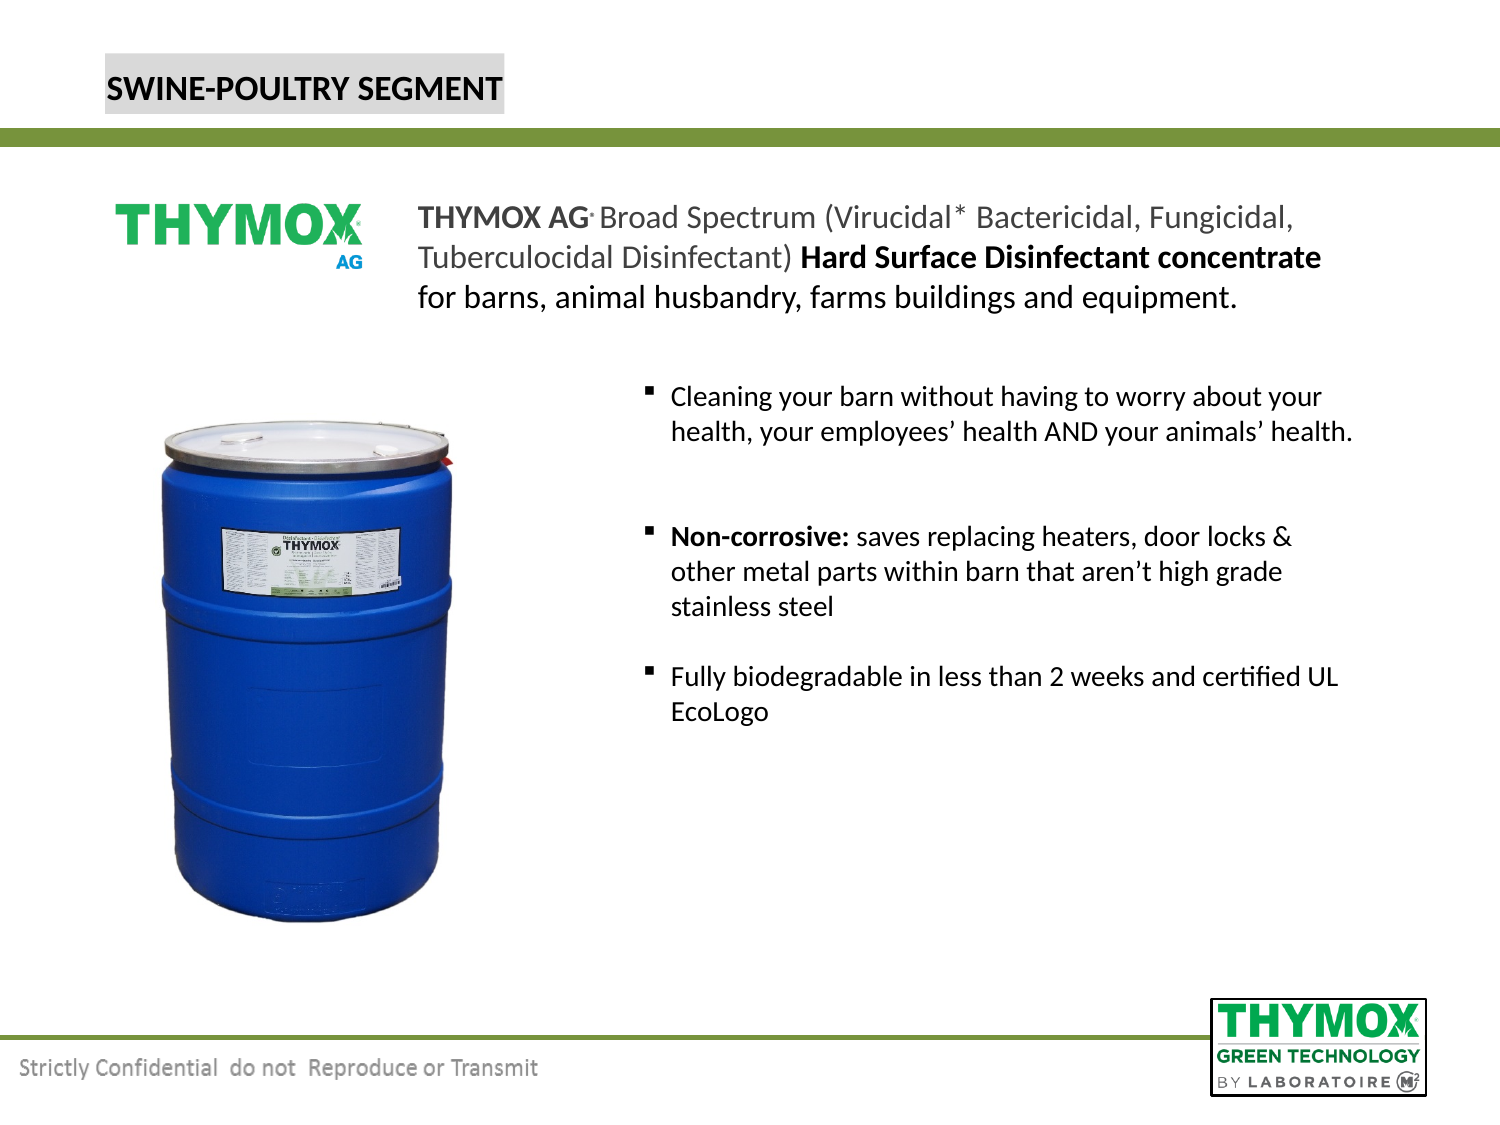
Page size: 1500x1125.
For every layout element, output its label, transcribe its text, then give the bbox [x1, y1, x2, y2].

picture [3, 1037, 554, 1098]
text_box Cleaning your barn without having to worry about your health, your employees’ health AND your animals’ health. Non-corrosive: saves replacing heaters, door locks & other metal parts within barn that aren’t high grade stainless steel Fully biodegradable in less than 2 weeks and certified UL EcoLogo [628, 370, 1378, 770]
picture [152, 413, 457, 926]
text_box Swine-poultry segment [105, 53, 505, 114]
picture [1213, 1000, 1425, 1094]
text_box THYMOX AG® Broad Spectrum (Virucidal* Bactericidal, Fungicidal, Tuberculocidal Disinfectant) Hard Surface Disinfectant concentrate for barns, animal husbandry, farms buildings and equipment. [403, 188, 1353, 363]
picture [112, 199, 365, 274]
